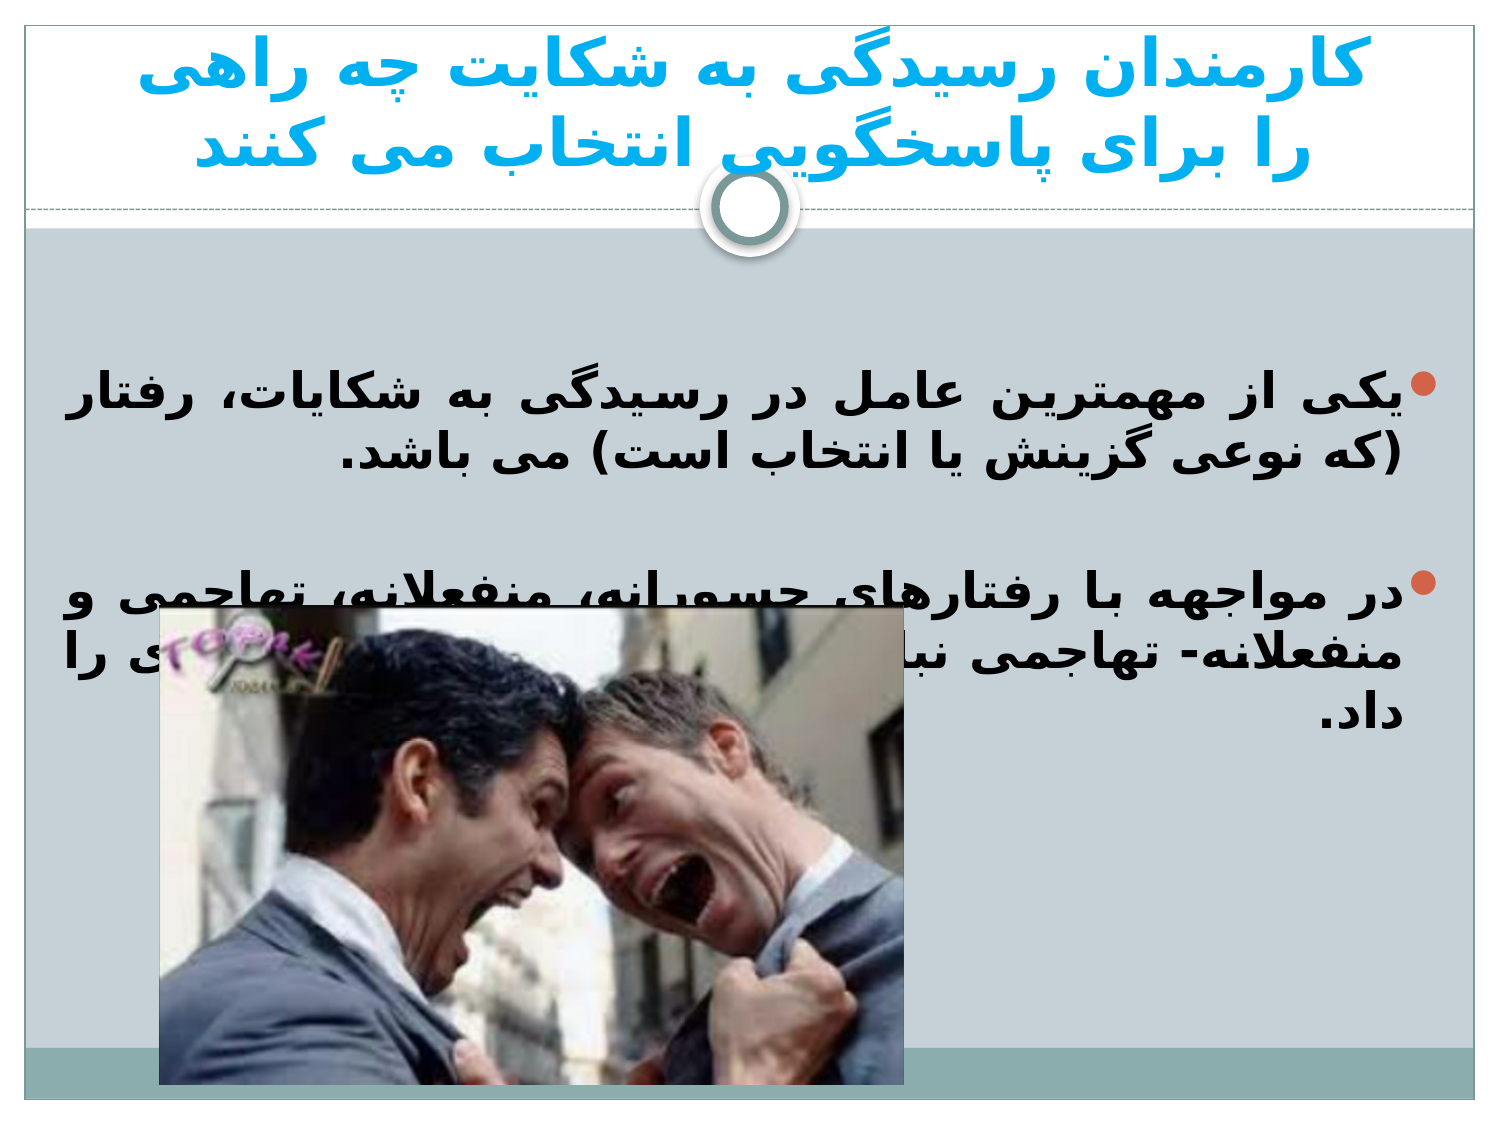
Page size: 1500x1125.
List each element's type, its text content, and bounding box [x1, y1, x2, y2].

list یکی از مهمترین عامل در رسیدگی به شکایات، رفتار (که نوعی گزینش یا انتخاب است) می باشد. در مواجهه با رفتارهای جسورانه، منفعلانه، تهاجمی و منفعلانه- تهاجمی نباید با نیش و کنایه پاسخ مشتری را داد. [46, 351, 1465, 1094]
picture [159, 605, 904, 1085]
title کارمندان رسیدگی به شکایت چه راهی را برای پاسخگویی انتخاب می کنند [82, 11, 1428, 188]
